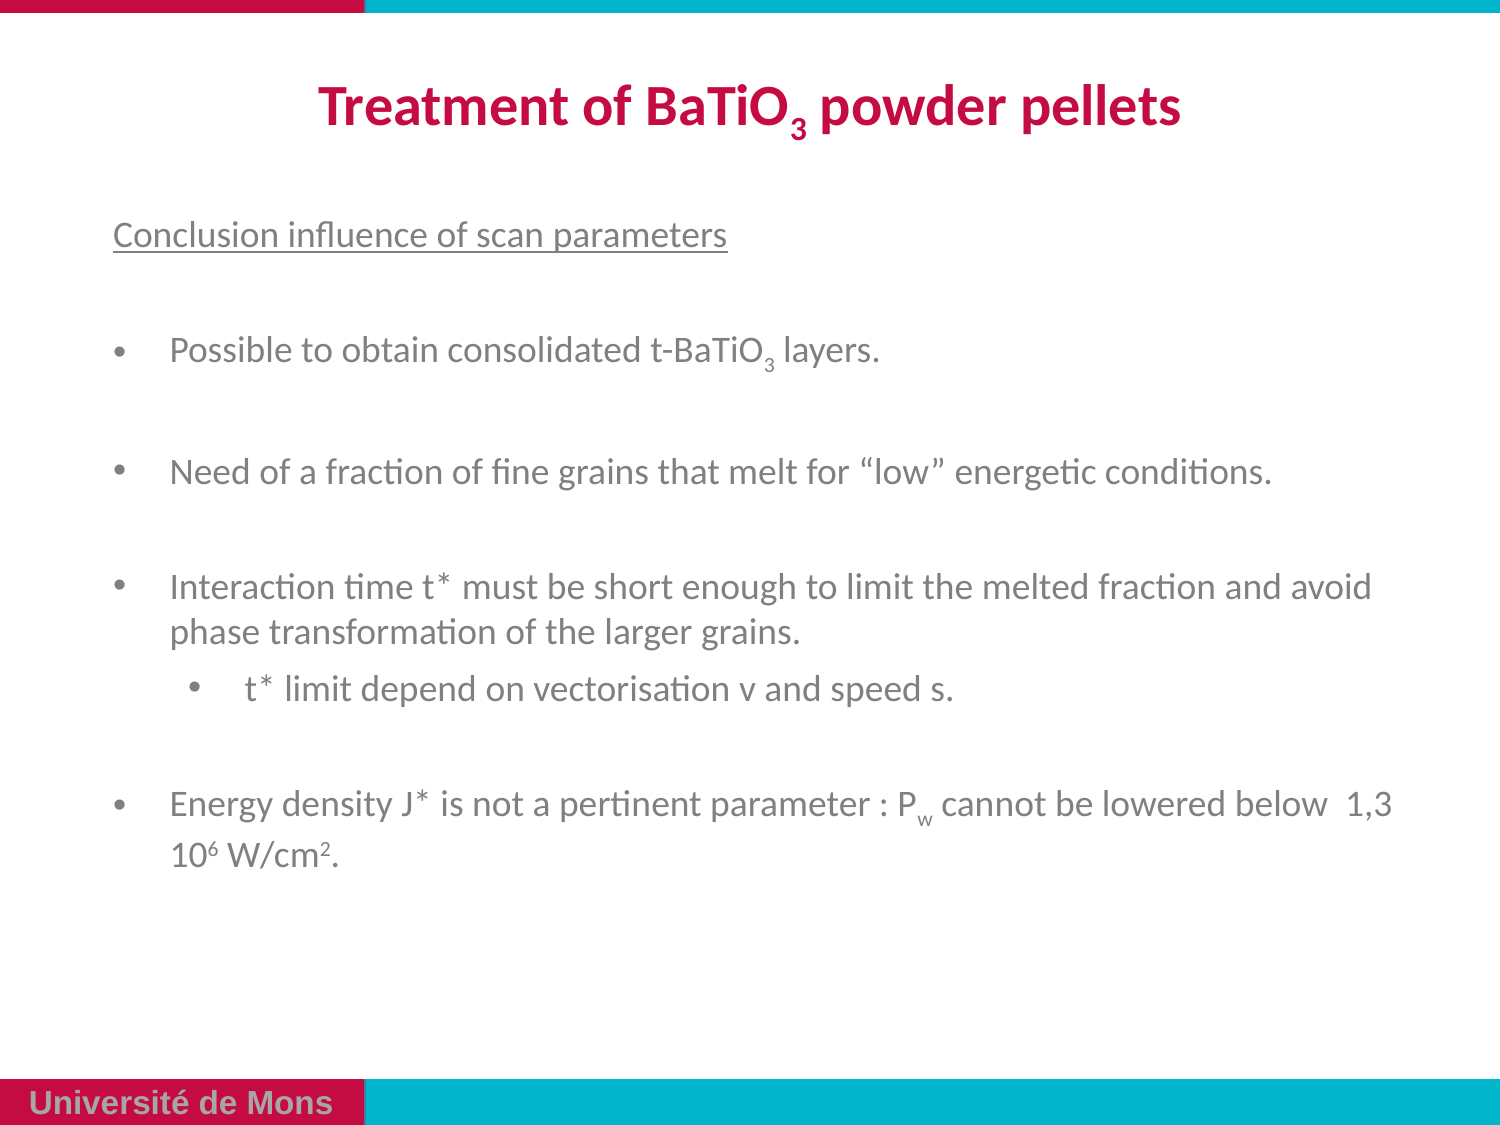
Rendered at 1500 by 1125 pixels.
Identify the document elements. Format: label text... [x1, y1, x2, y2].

picture [0, 1079, 1500, 1125]
text_box Conclusion influence of scan parameters Possible to obtain consolidated t-BaTiO3 layers. Need of a fraction of fine grains that melt for “low” energetic conditions. Interaction time t* must be short enough to limit the melted fraction and avoid phase transformation of the larger grains. t* limit depend on vectorisation v and speed s. Energy density J* is not a pertinent parameter : Pw cannot be lowered below 1,3 106 W/cm2. [98, 203, 1437, 425]
title Treatment of BaTiO3 powder pellets [75, 13, 1425, 202]
picture [0, 0, 1500, 13]
